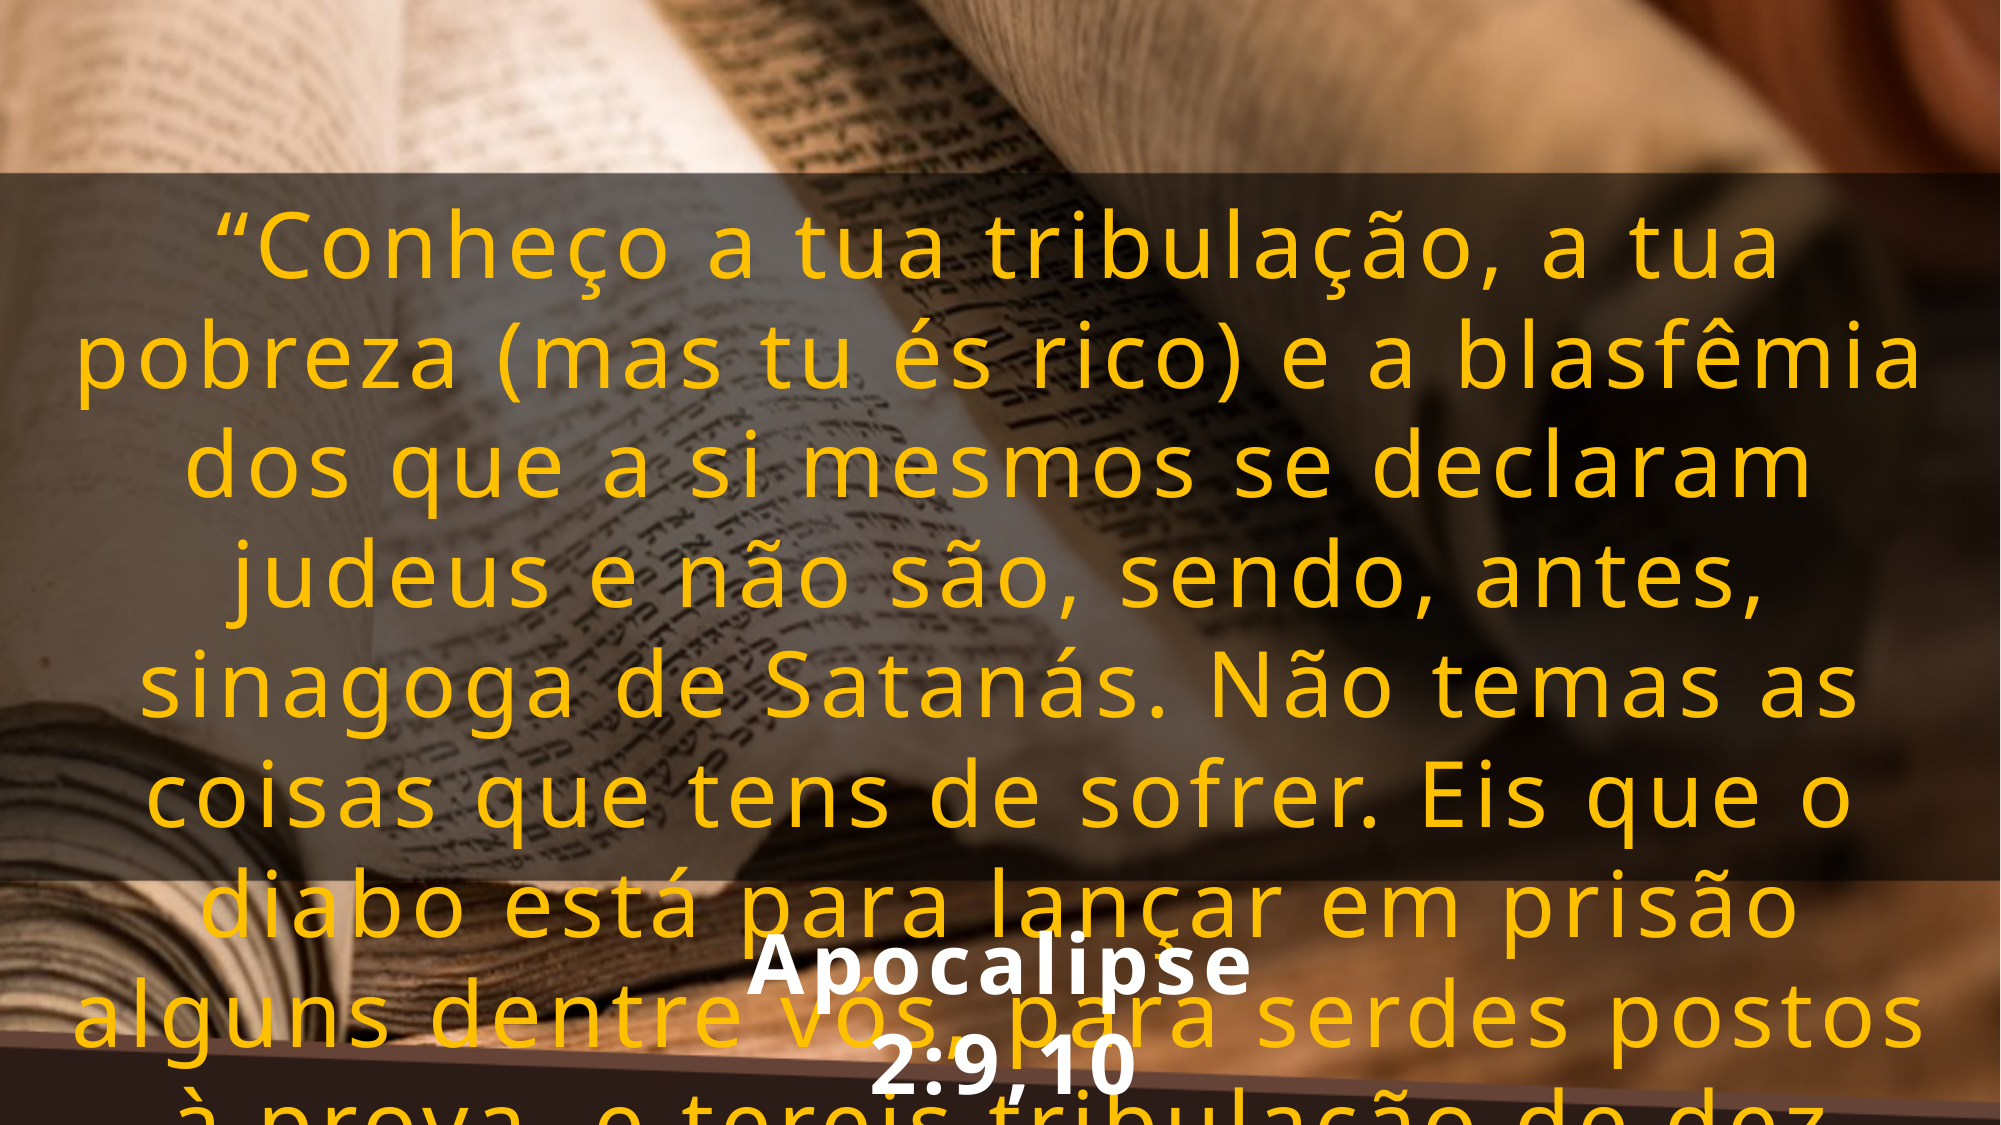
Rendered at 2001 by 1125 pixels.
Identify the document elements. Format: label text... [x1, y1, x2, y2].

picture [0, 0, 2001, 1125]
text_box “Conheço a tua tribulação, a tua pobreza (mas tu és rico) e a blasfêmia dos que a si mesmos se declaram judeus e não são, sendo, antes, sinagoga de Satanás. Não temas as coisas que tens de sofrer. Eis que o diabo está para lançar em prisão alguns dentre vós, para serdes postos à prova, e tereis tribulação de dez dias. Sê fiel até à morte, e dar-te-ei a coroa da vida”. [51, 179, 1957, 1125]
text_box Apocalipse 2:9,10 [593, 903, 1414, 1119]
